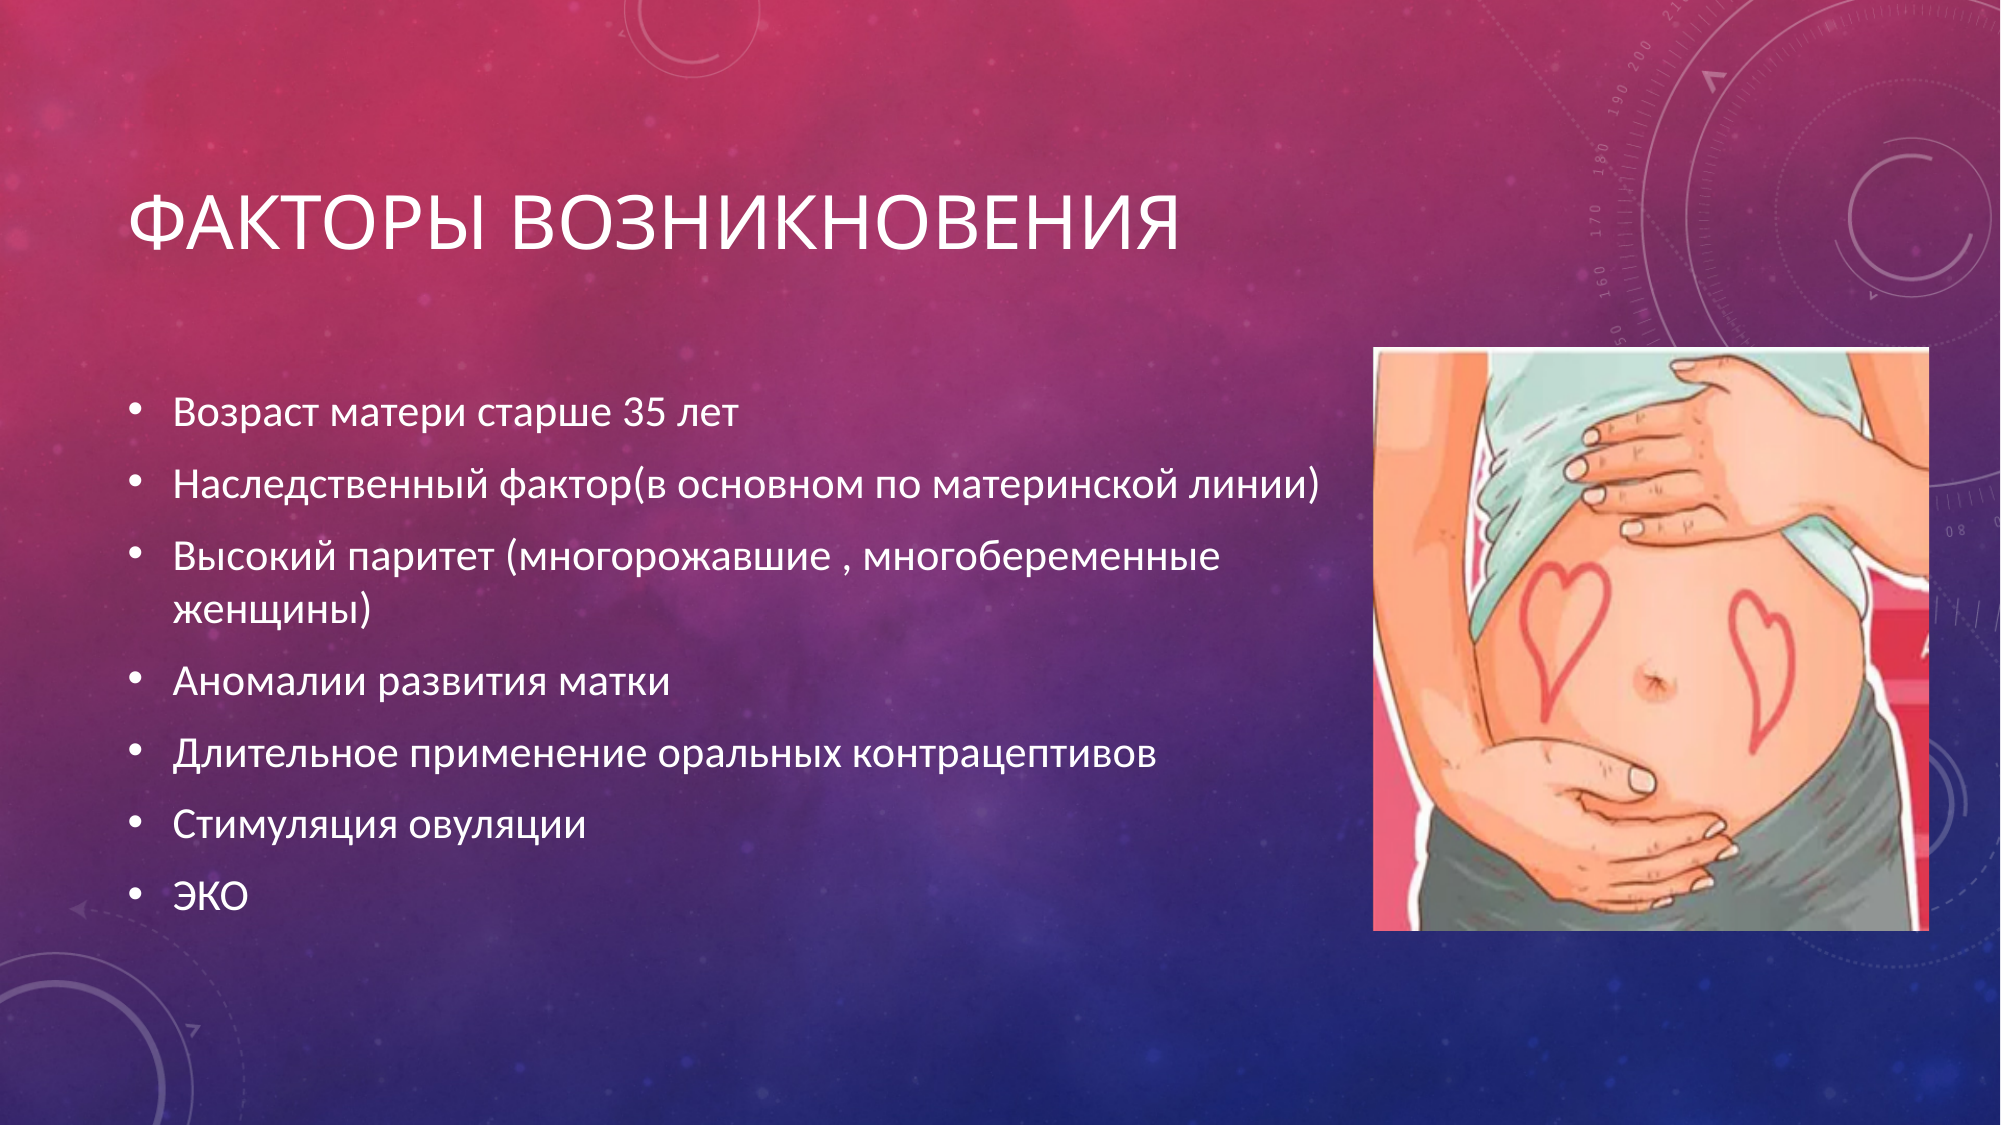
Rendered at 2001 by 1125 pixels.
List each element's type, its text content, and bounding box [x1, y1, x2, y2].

title Факторы возникновения [112, 99, 1775, 339]
picture [0, 0, 2001, 1125]
list Возраст матери старше 35 лет Наследственный фактор(в основном по материнской линии) Высокий паритет (многорожавшие , многобеременные женщины) Аномалии развития матки Длительное применение оральных контрацептивов Стимуляция овуляции ЭКО [112, 351, 1341, 950]
